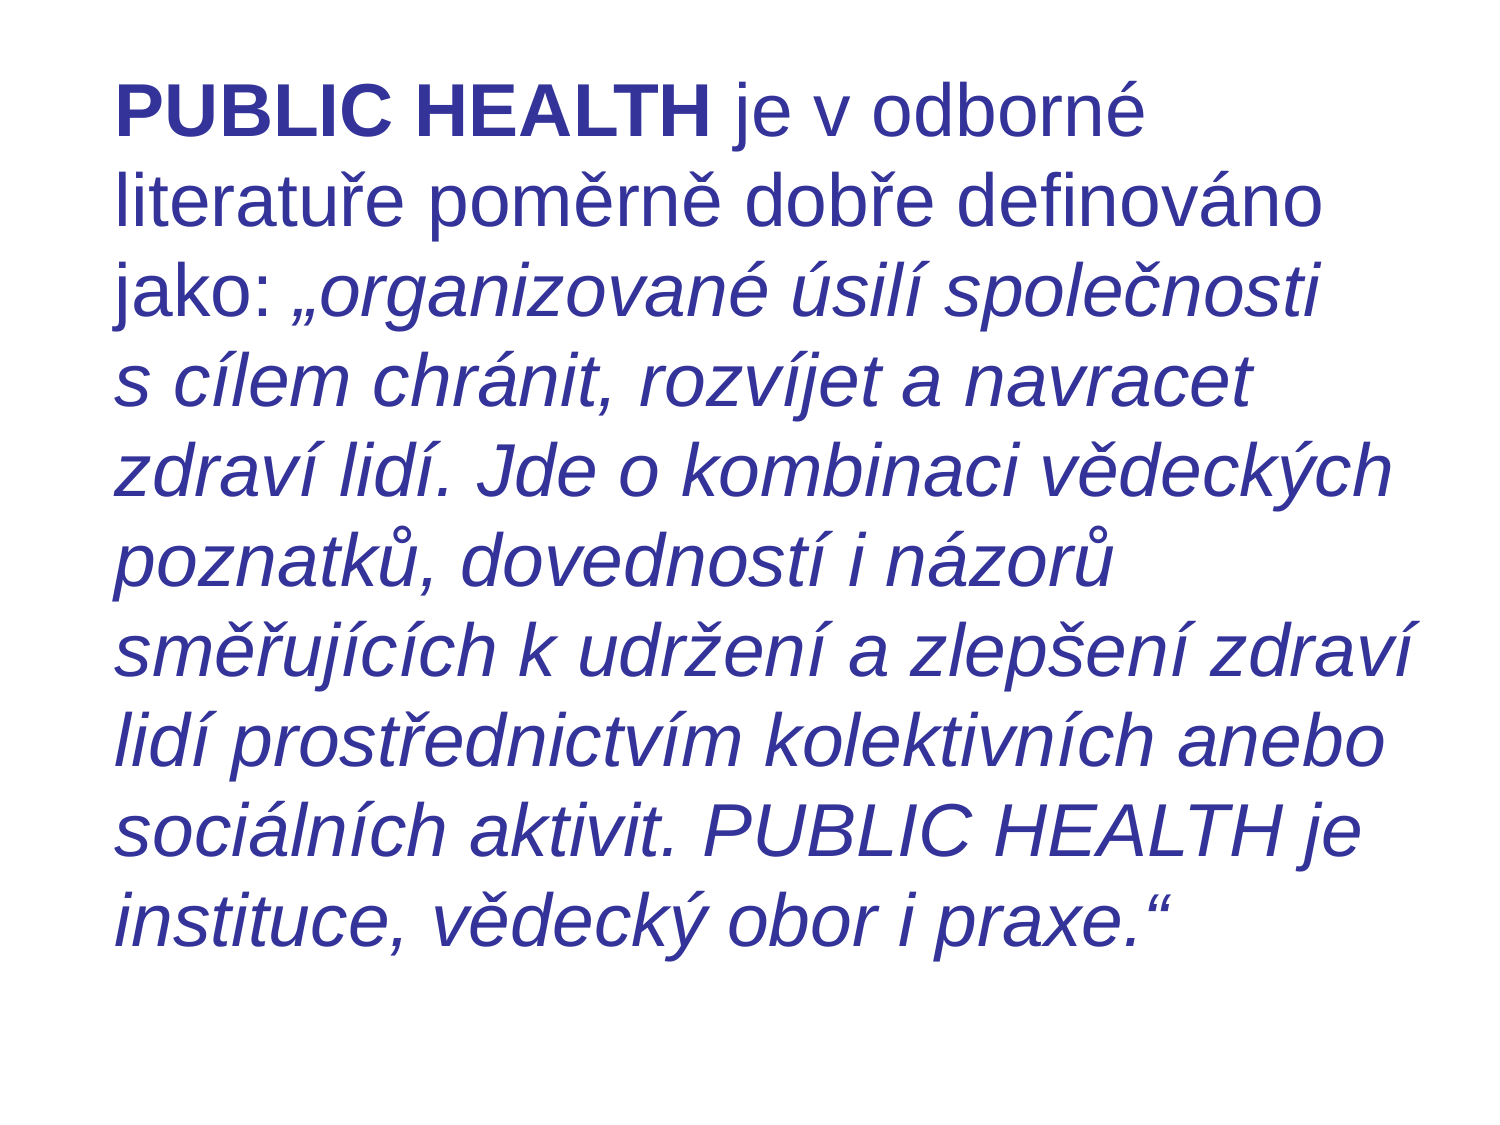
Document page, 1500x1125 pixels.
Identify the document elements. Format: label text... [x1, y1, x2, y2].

text_box PUBLIC HEALTH je v odborné literatuře poměrně dobře definováno jako: „organizované úsilí společnosti s cílem chránit, rozvíjet a navracet zdraví lidí. Jde o kombinaci vědeckých poznatků, dovedností i názorů směřujících k udržení a zlepšení zdraví lidí prostřednictvím kolektivních anebo sociálních aktivit. PUBLIC HEALTH je instituce, vědecký obor i praxe.“ [100, 54, 1436, 970]
